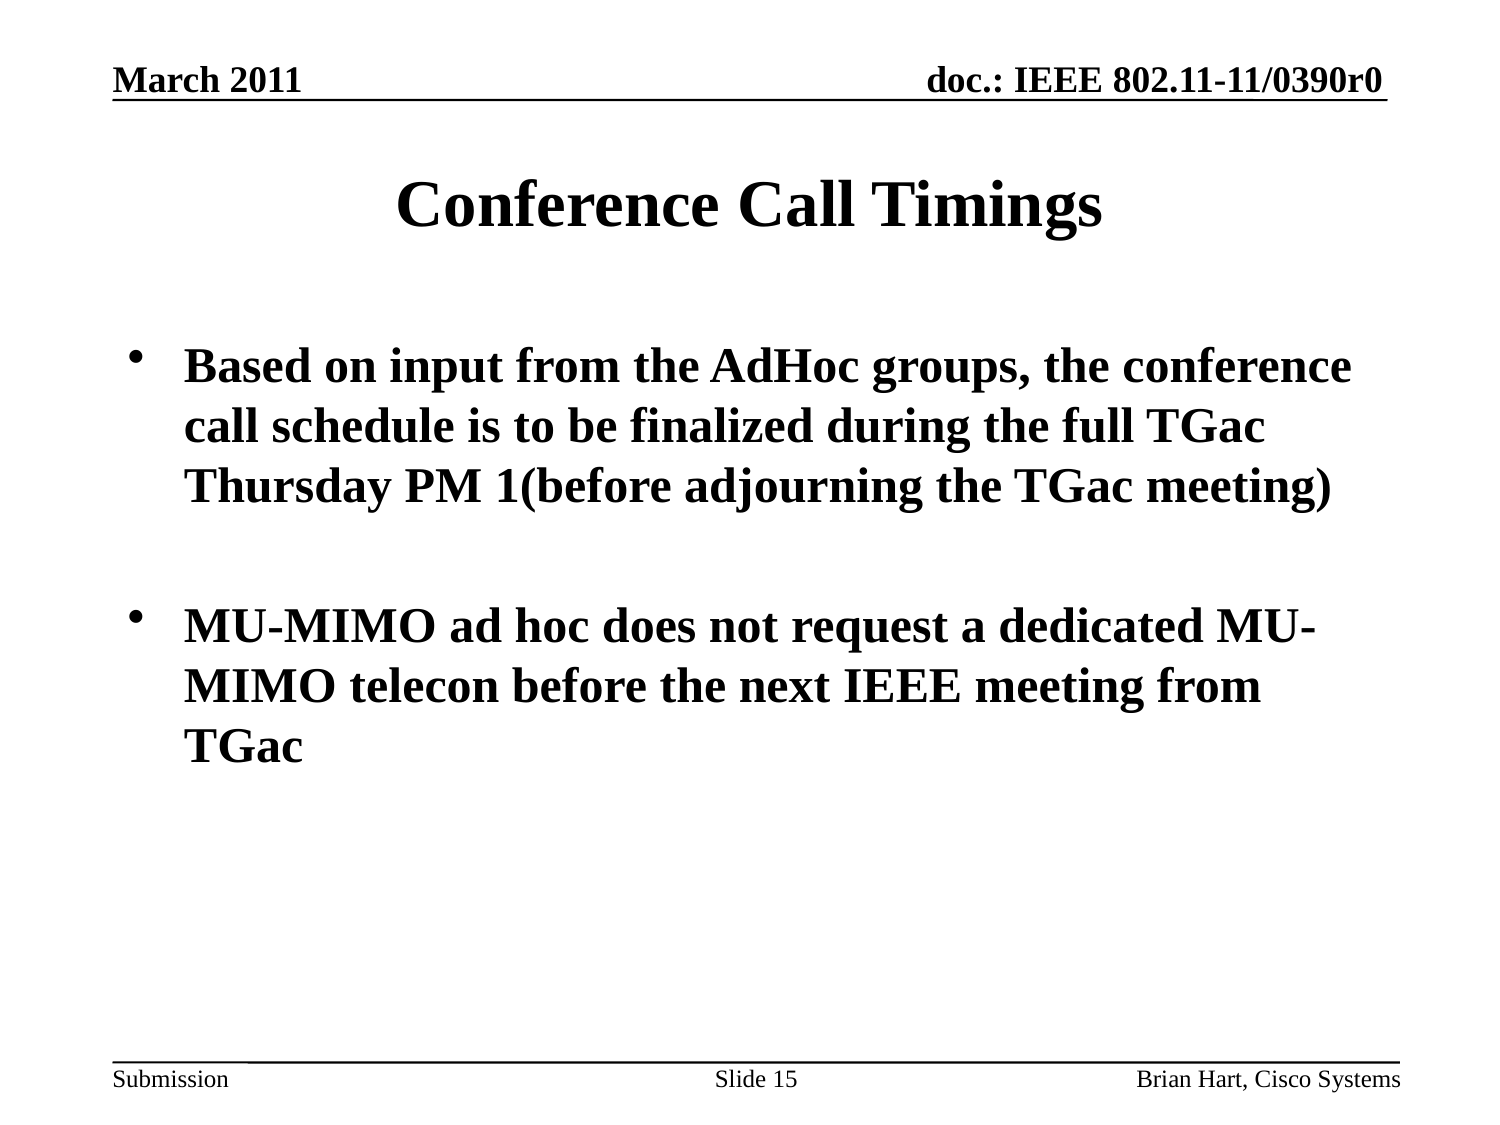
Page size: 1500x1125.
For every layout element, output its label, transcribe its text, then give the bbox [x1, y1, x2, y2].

slide_number Slide 15 [714, 1061, 798, 1093]
title Conference Call Timings [112, 112, 1388, 288]
list Based on input from the AdHoc groups, the conference call schedule is to be finalized during the full TGac Thursday PM 1(before adjourning the TGac meeting) MU-MIMO ad hoc does not request a dedicated MU-MIMO telecon before the next IEEE meeting from TGac [112, 324, 1388, 1001]
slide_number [112, 54, 305, 101]
footer Brian Hart, Cisco Systems [1133, 1061, 1402, 1093]
